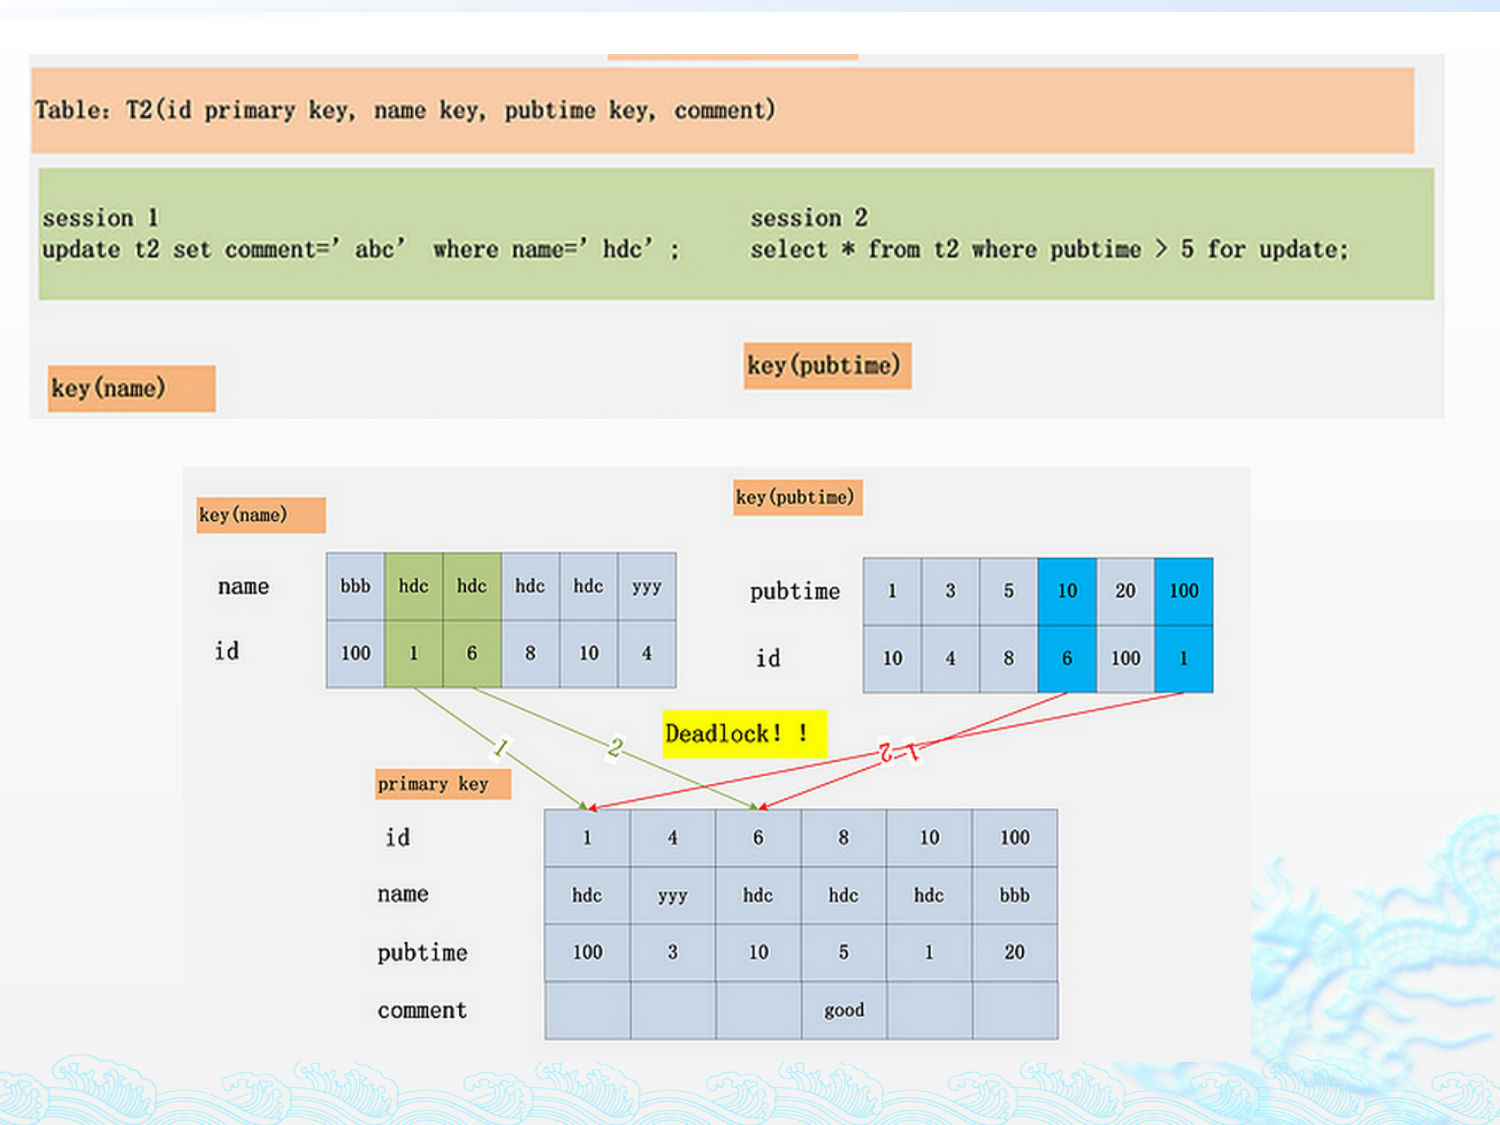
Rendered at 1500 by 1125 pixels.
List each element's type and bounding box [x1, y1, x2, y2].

picture [28, 54, 1445, 419]
picture [182, 467, 1252, 1063]
